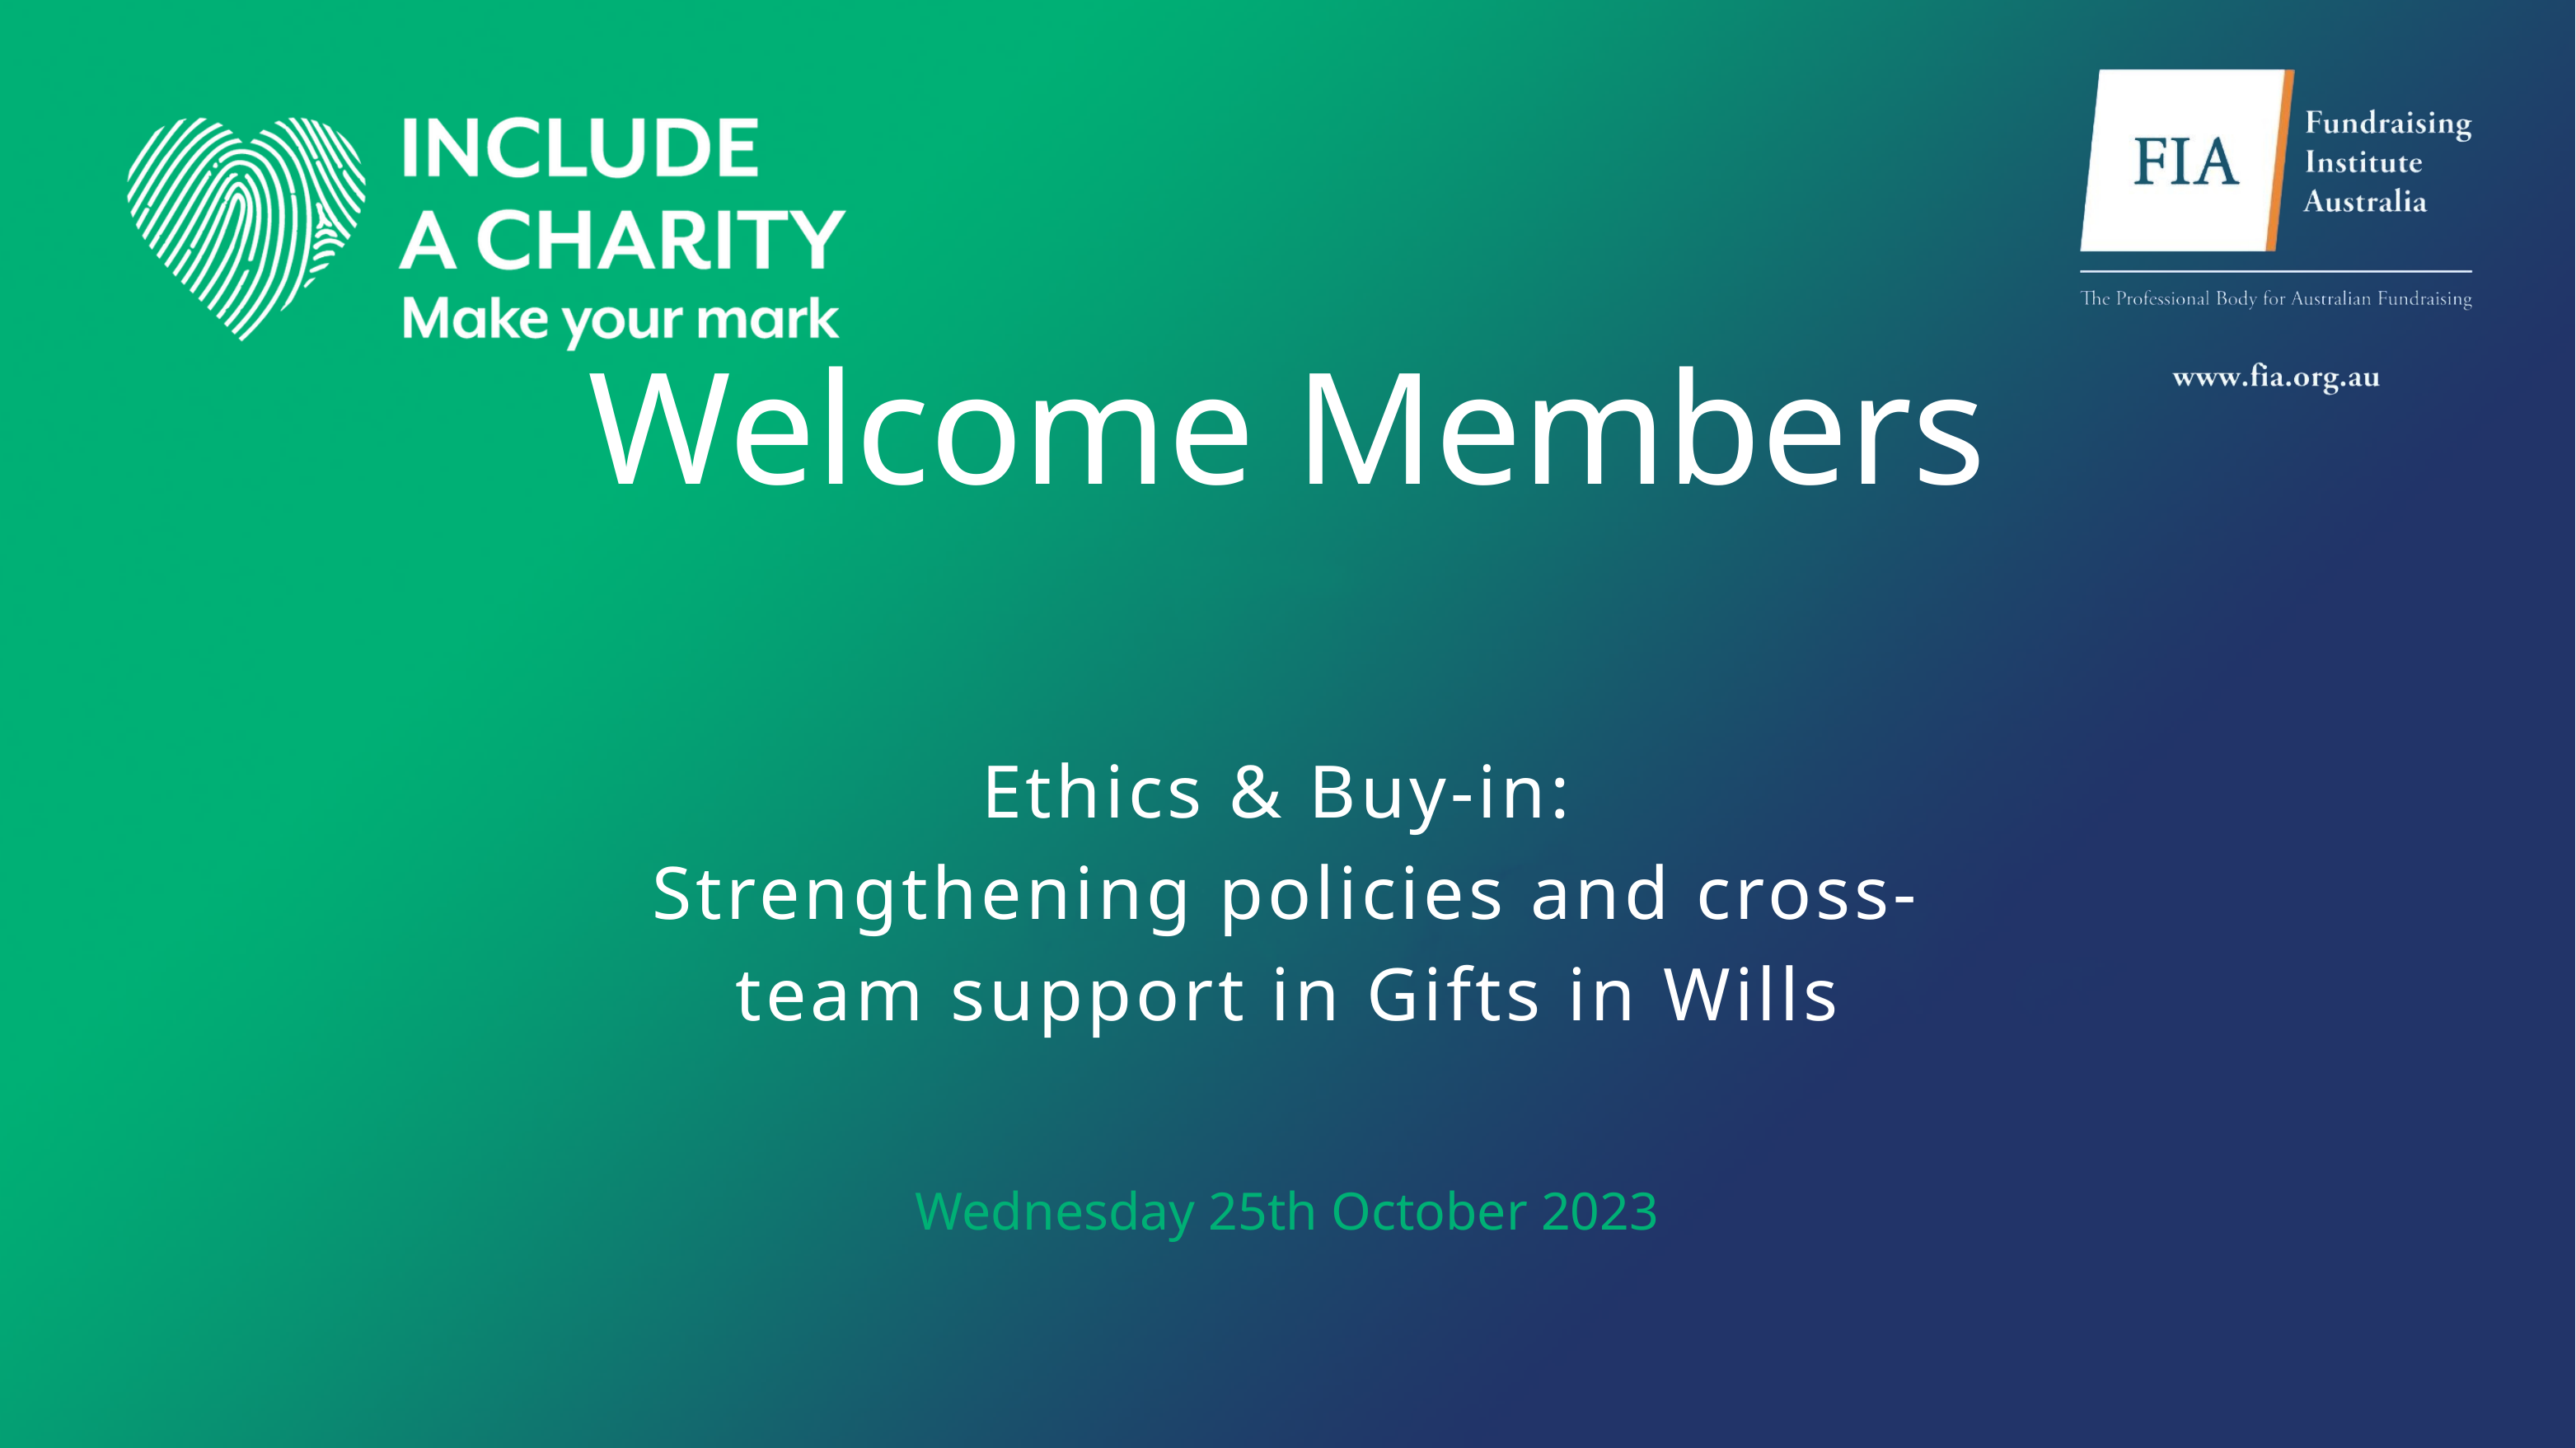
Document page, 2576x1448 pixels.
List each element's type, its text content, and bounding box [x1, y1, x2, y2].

text_box [0, 0, 2575, 1448]
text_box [558, 345, 2016, 1029]
text_box Wednesday 25th October 2023 [887, 1168, 1688, 1240]
text_box [64, 50, 910, 405]
text_box [2016, 50, 2503, 410]
